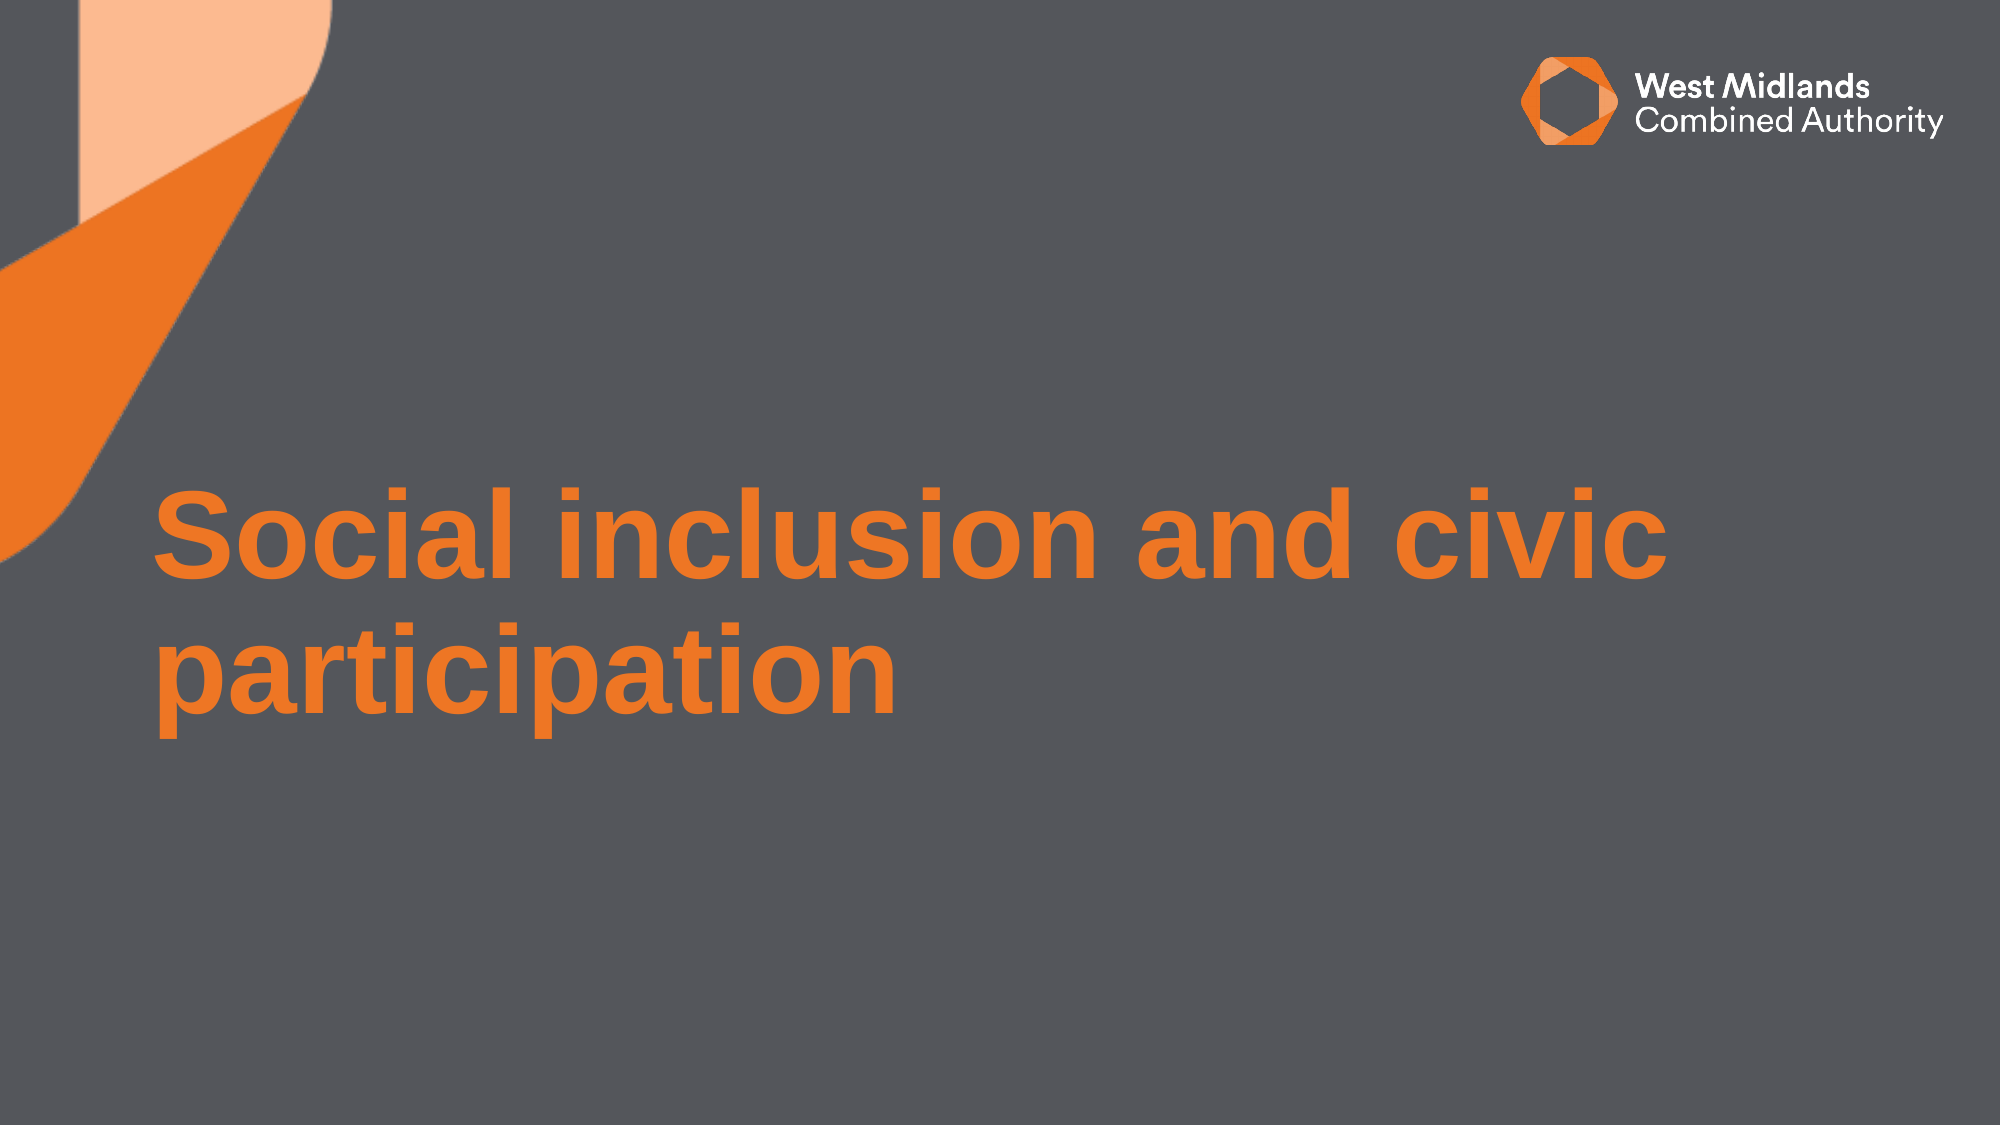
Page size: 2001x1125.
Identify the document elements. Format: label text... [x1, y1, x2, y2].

title Social inclusion and civic participation [136, 280, 1862, 749]
picture [0, 0, 517, 796]
